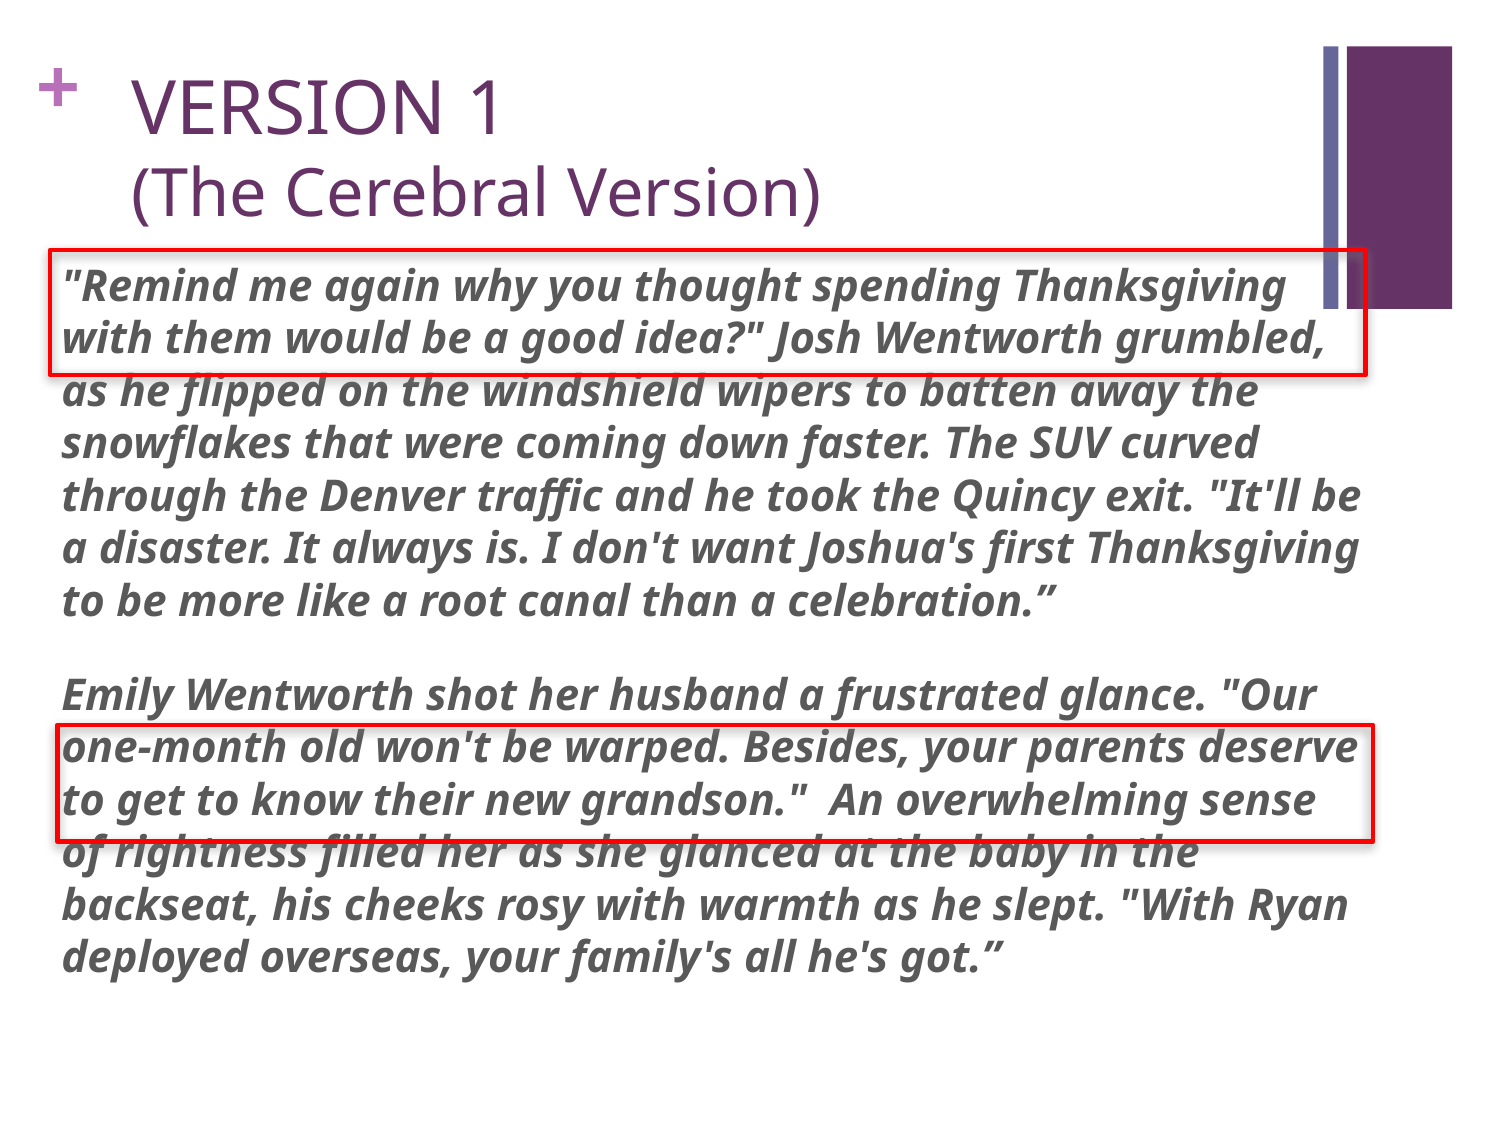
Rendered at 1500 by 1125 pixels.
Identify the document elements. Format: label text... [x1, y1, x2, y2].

text_box [49, 249, 1367, 376]
title VERSION 1 (The Cerebral Version) [116, 52, 1382, 239]
text_box [56, 724, 1374, 842]
list "Remind me again why you thought spending Thanksgiving with them would be a good idea?" Josh Wentworth grumbled, as he flipped on the windshield wipers to batten away the snowflakes that were coming down faster. The SUV curved through the Denver traffic and he took the Quincy exit. "It'll be a disaster. It always is. I don't want Joshua's first Thanksgiving to be more like a root canal than a celebration.” Emily Wentworth shot her husband a frustrated glance. "Our one-month old won't be warped. Besides, your parents deserve to get to know their new grandson." An overwhelming sense of rightness filled her as she glanced at the baby in the backseat, his cheeks rosy with warmth as he slept. "With Ryan deployed overseas, your family's all he's got.” [46, 249, 1384, 1068]
